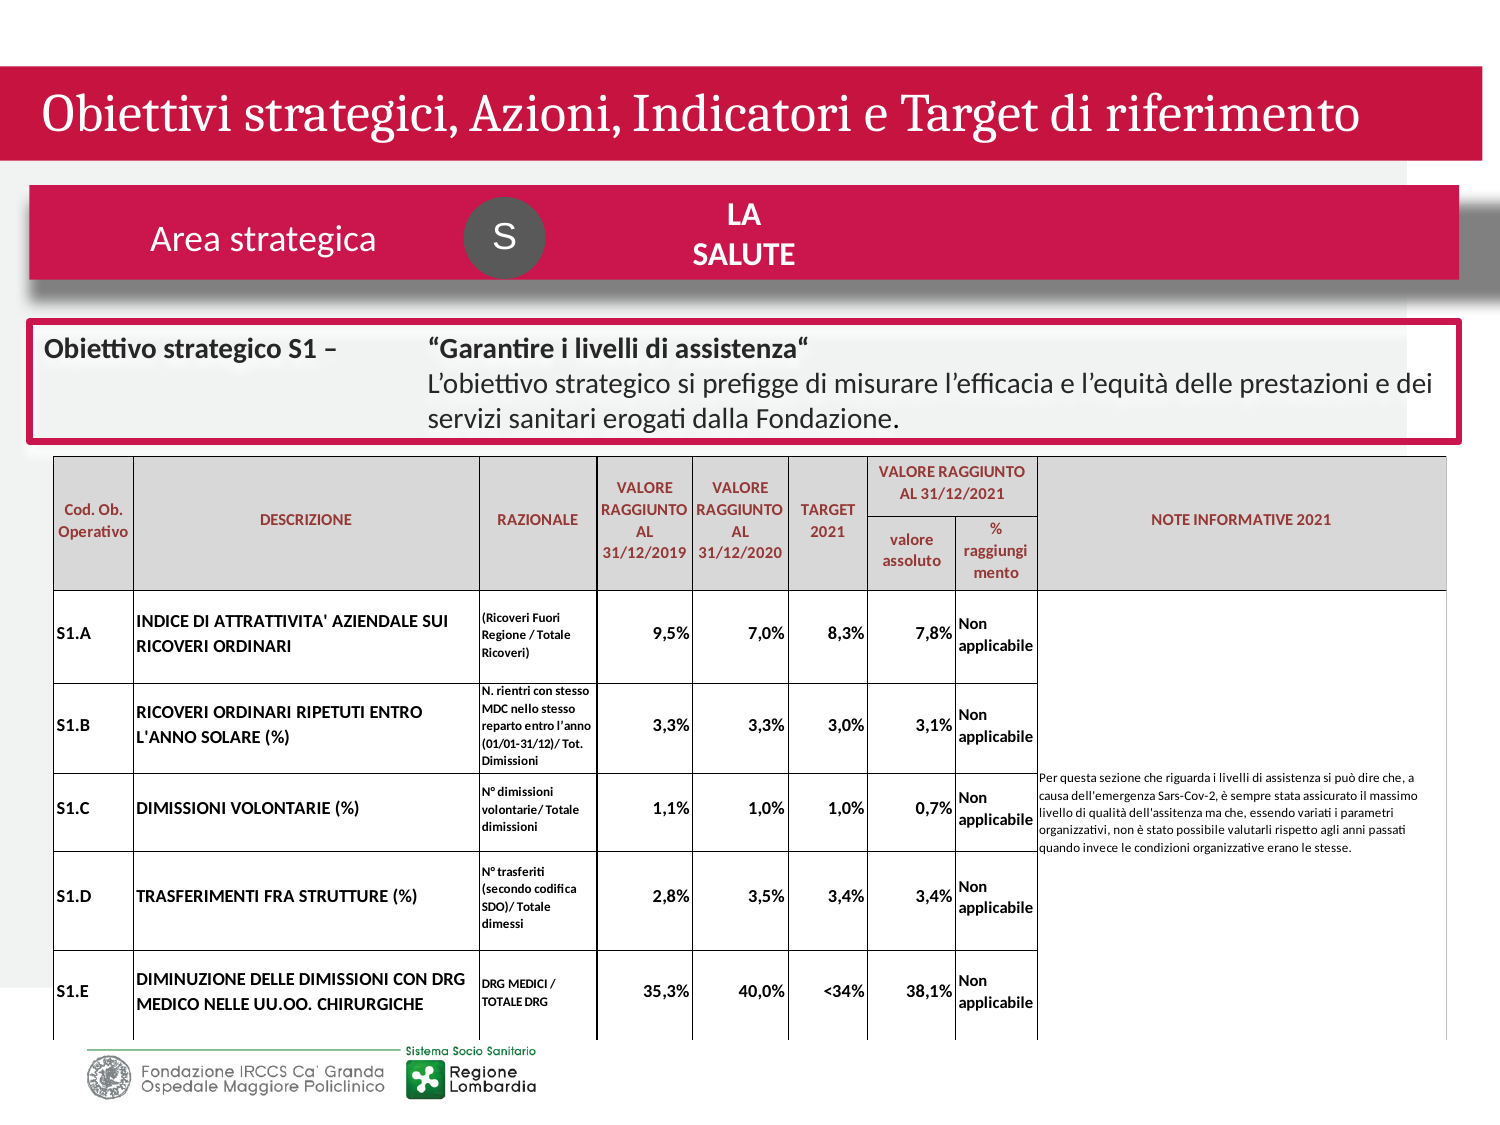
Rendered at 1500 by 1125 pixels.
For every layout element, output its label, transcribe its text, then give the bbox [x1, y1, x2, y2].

picture [52, 455, 1448, 1115]
text_box Obiettivo strategico S1 – “Garantire i livelli di assistenza“ L’obiettivo strategico si prefigge di misurare l’efficacia e l’equità delle prestazioni e dei servizi sanitari erogati dalla Fondazione. [29, 321, 1460, 442]
text_box LA SALUTE [29, 185, 1460, 280]
text_box [0, 163, 1409, 990]
text_box [0, 64, 1484, 163]
text_box S [463, 196, 546, 279]
text_box Area strategica [135, 206, 441, 267]
text_box Obiettivi strategici, Azioni, Indicatori e Target di riferimento [29, 66, 1447, 131]
text_box [76, 314, 1400, 321]
